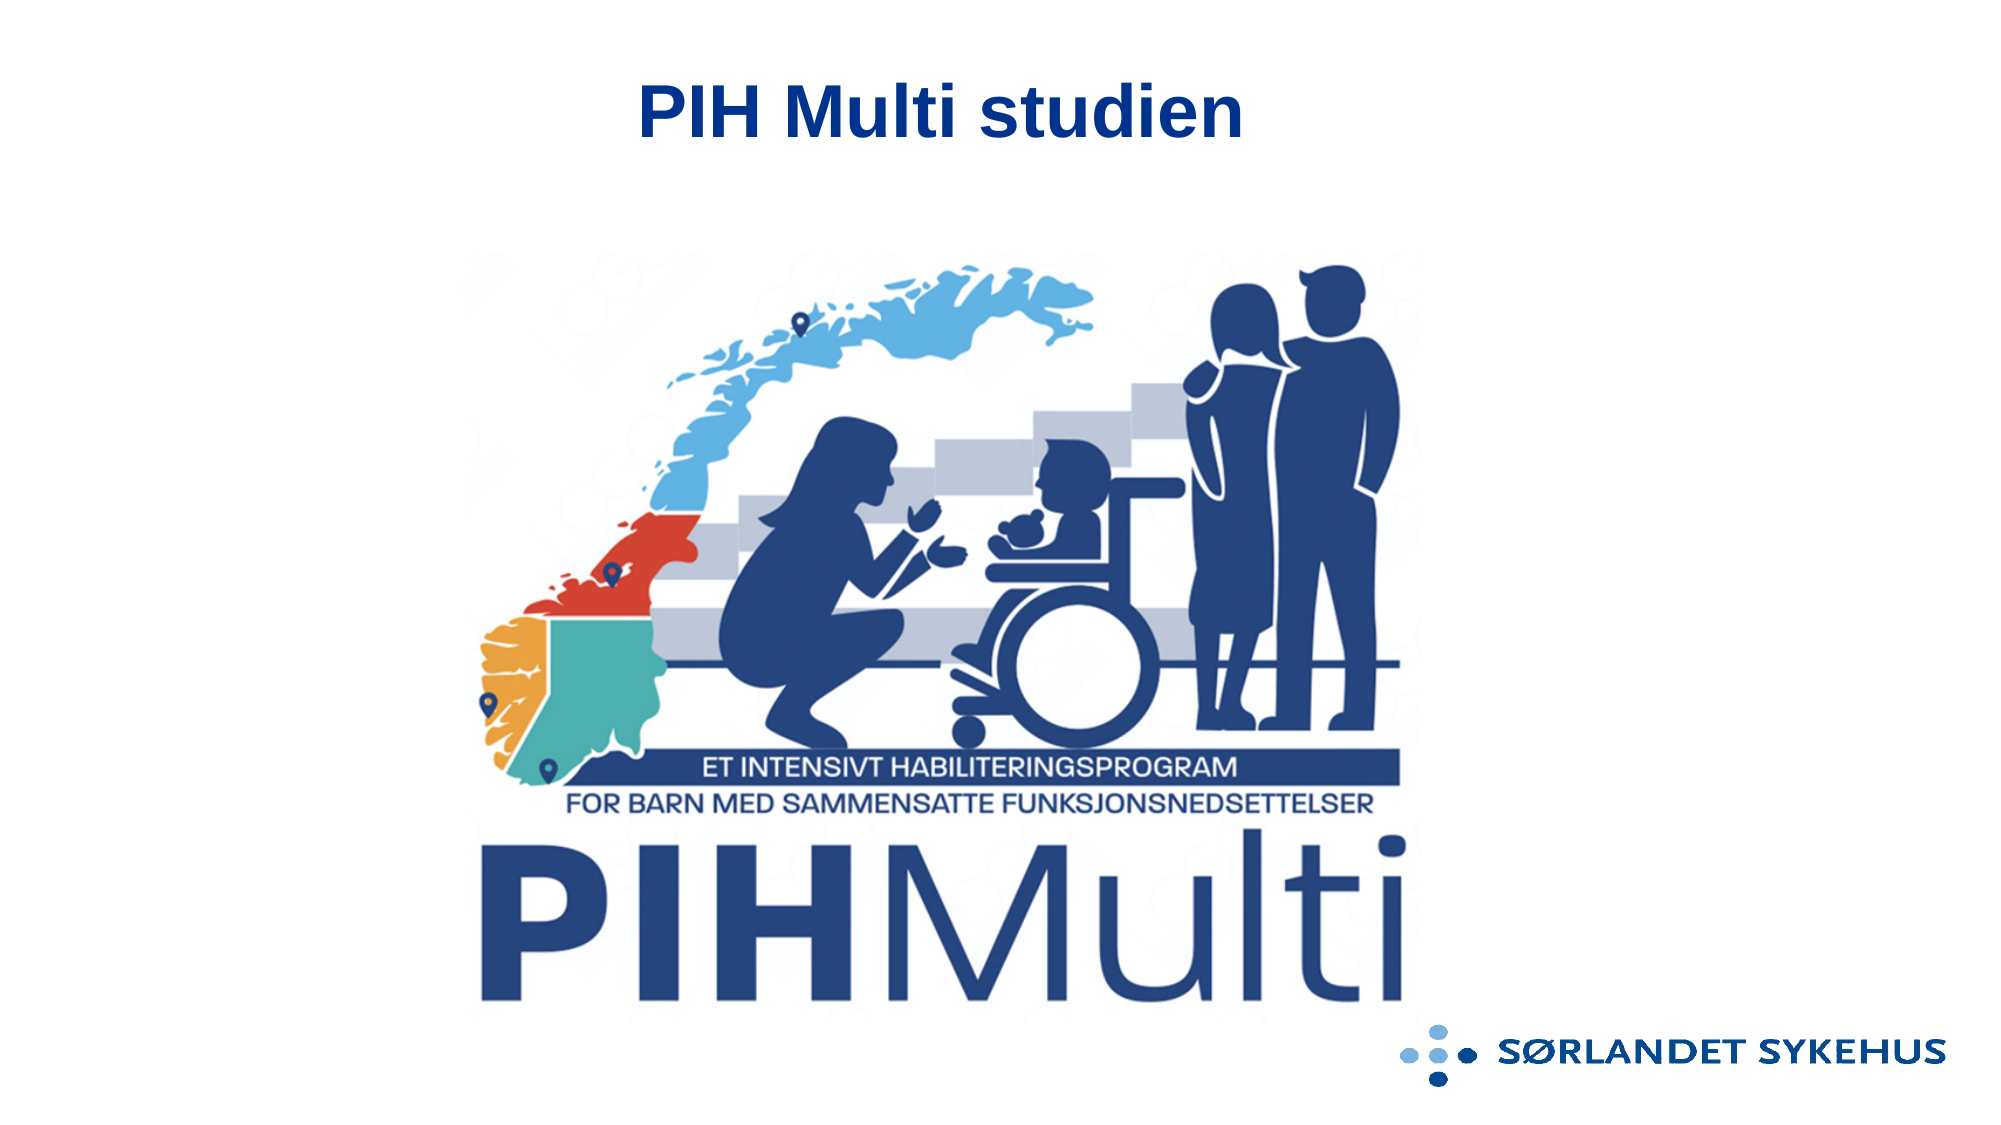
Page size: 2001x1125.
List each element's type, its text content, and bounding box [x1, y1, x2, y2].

picture [0, 0, 2001, 1125]
title PIH Multi studien [171, 54, 1713, 162]
